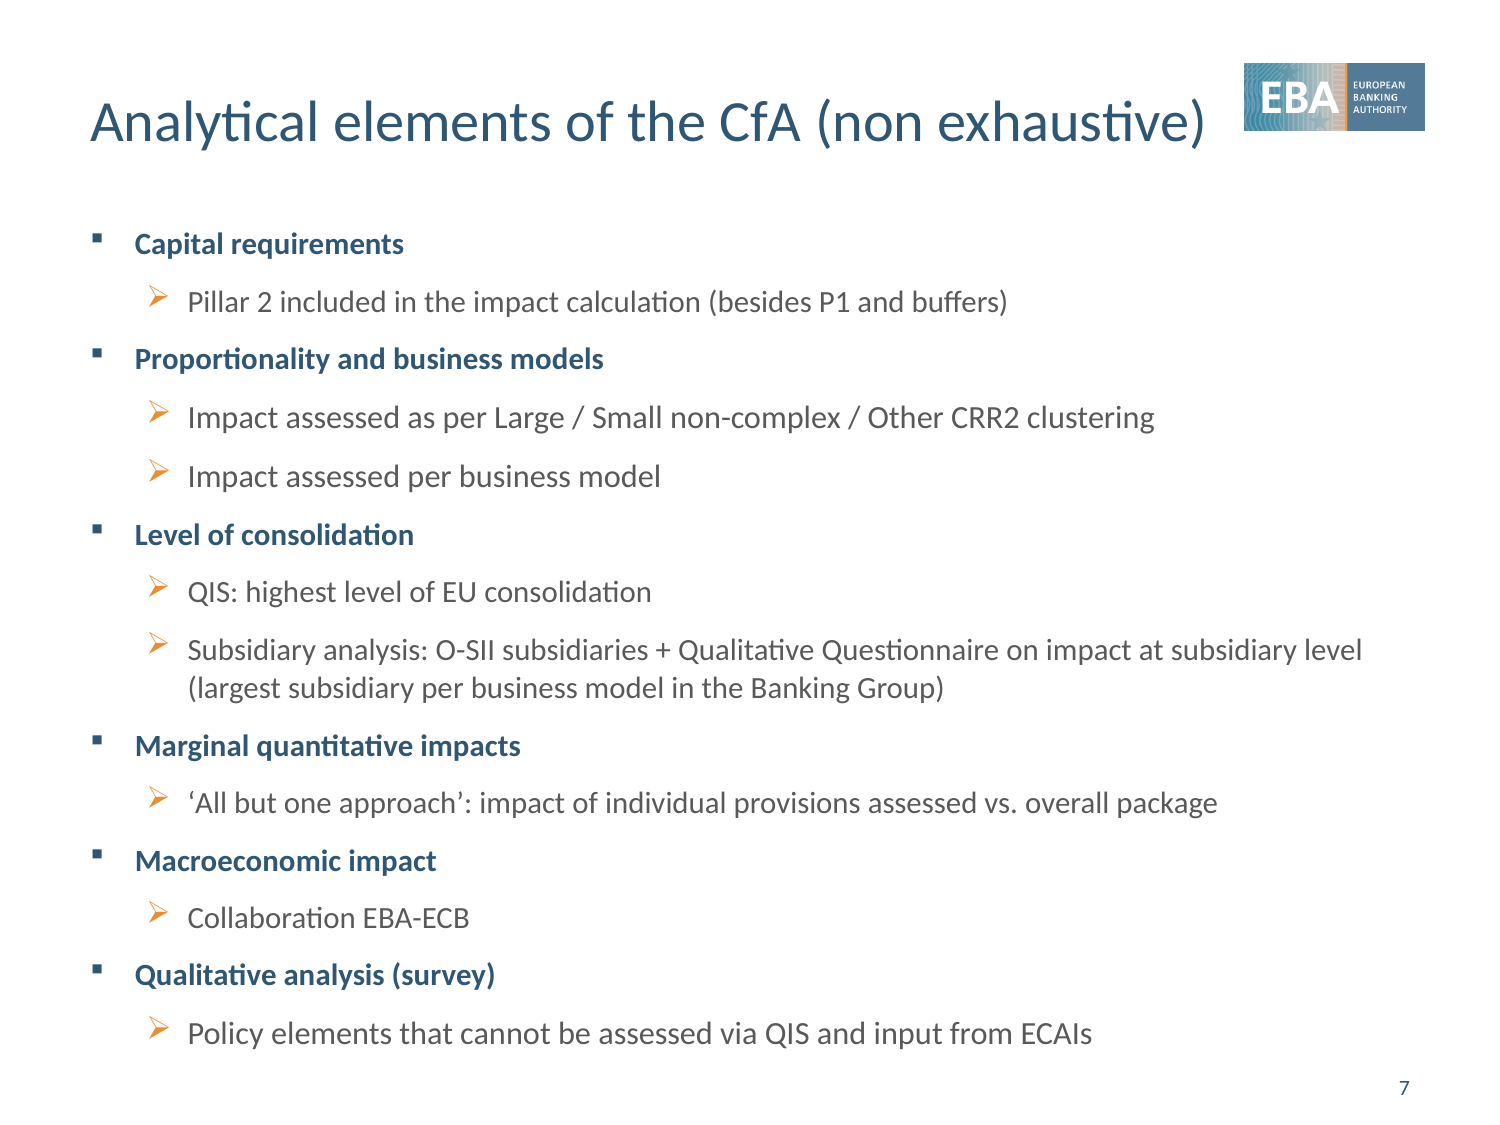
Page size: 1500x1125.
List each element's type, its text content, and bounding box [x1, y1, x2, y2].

picture [1244, 63, 1425, 131]
list Capital requirements Pillar 2 included in the impact calculation (besides P1 and buffers) Proportionality and business models Impact assessed as per Large / Small non-complex / Other CRR2 clustering Impact assessed per business model Level of consolidation QIS: highest level of EU consolidation Subsidiary analysis: O-SII subsidiaries + Qualitative Questionnaire on impact at subsidiary level (largest subsidiary per business model in the Banking Group) Marginal quantitative impacts ‘All but one approach’: impact of individual provisions assessed vs. overall package Macroeconomic impact Collaboration EBA-ECB Qualitative analysis (survey) Policy elements that cannot be assessed via QIS and input from ECAIs [75, 214, 1425, 1067]
title Analytical elements of the CfA (non exhaustive) [75, 75, 1226, 167]
slide_number 7 [1297, 1067, 1425, 1103]
